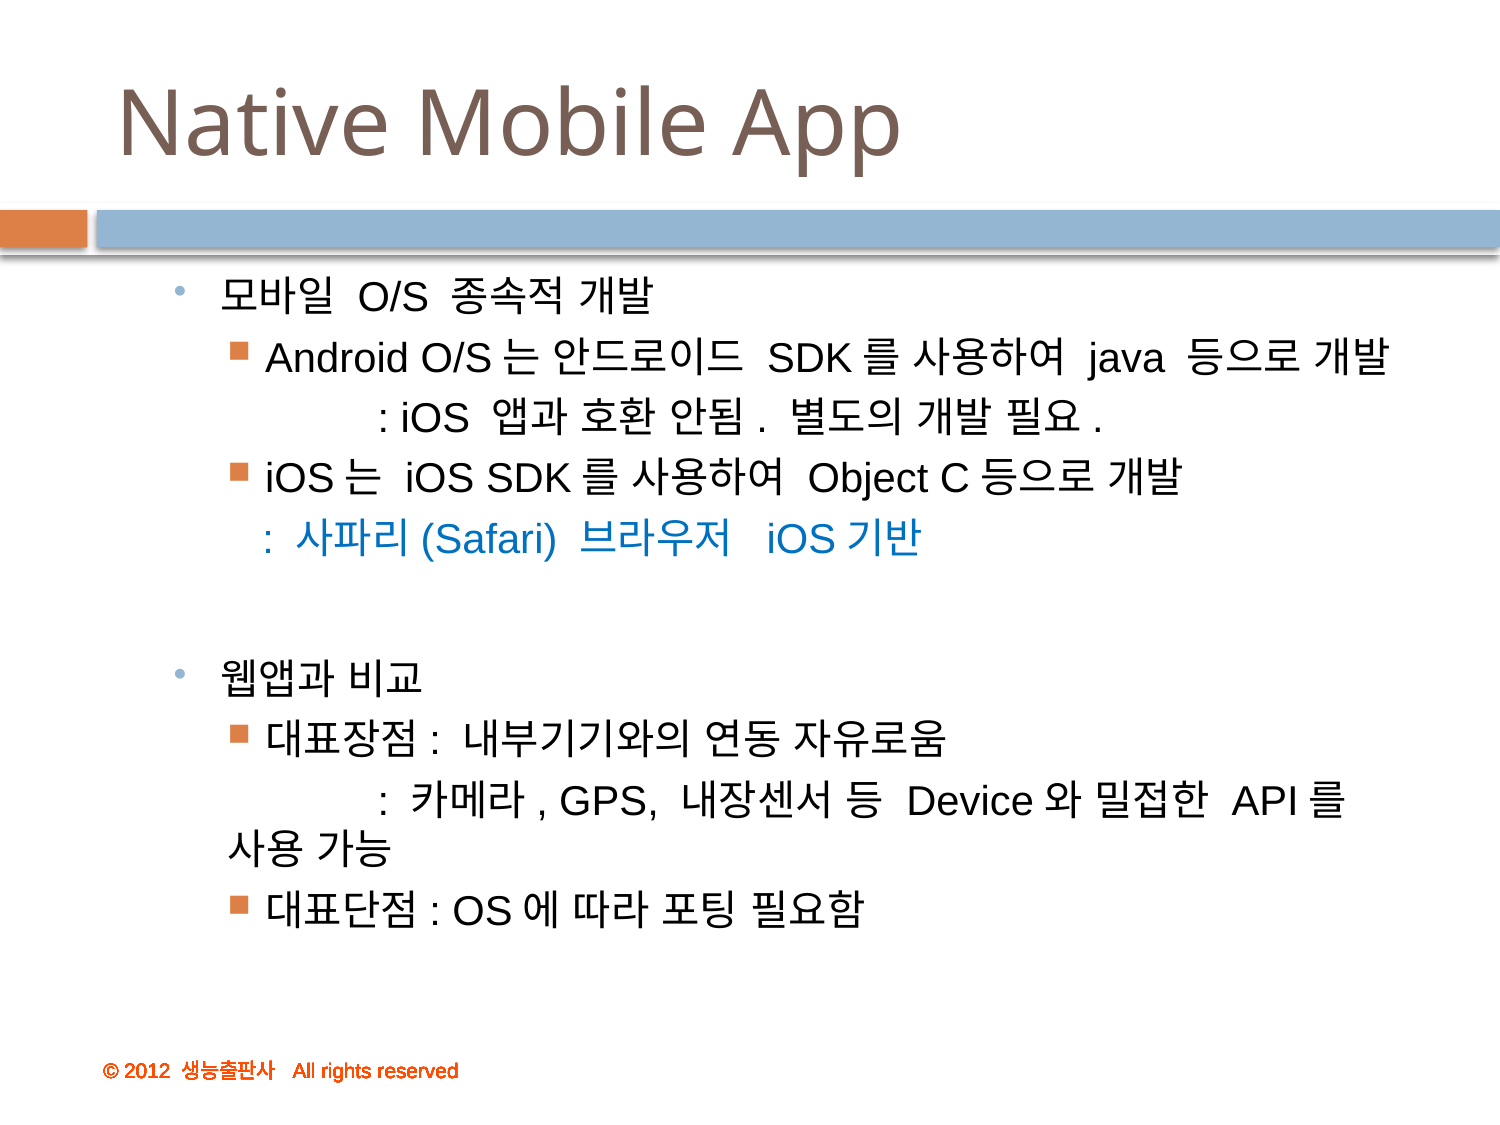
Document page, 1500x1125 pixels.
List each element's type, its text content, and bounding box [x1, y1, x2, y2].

title Native Mobile App [100, 37, 1438, 200]
list 모바일 O/S 종속적 개발 Android O/S는 안드로이드 SDK를 사용하여 java 등으로 개발 : iOS 앱과 호환 안됨. 별도의 개발 필요. iOS는 iOS SDK를 사용하여 Object C등으로 개발 : 사파리(Safari) 브라우저 iOS기반 웹앱과 비교 대표장점: 내부기기와의 연동 자유로움 : 카메라, GPS, 내장센서 등 Device와 밀접한 API를 사용 가능 대표단점: OS에 따라 포팅 필요함 [100, 262, 1438, 1000]
